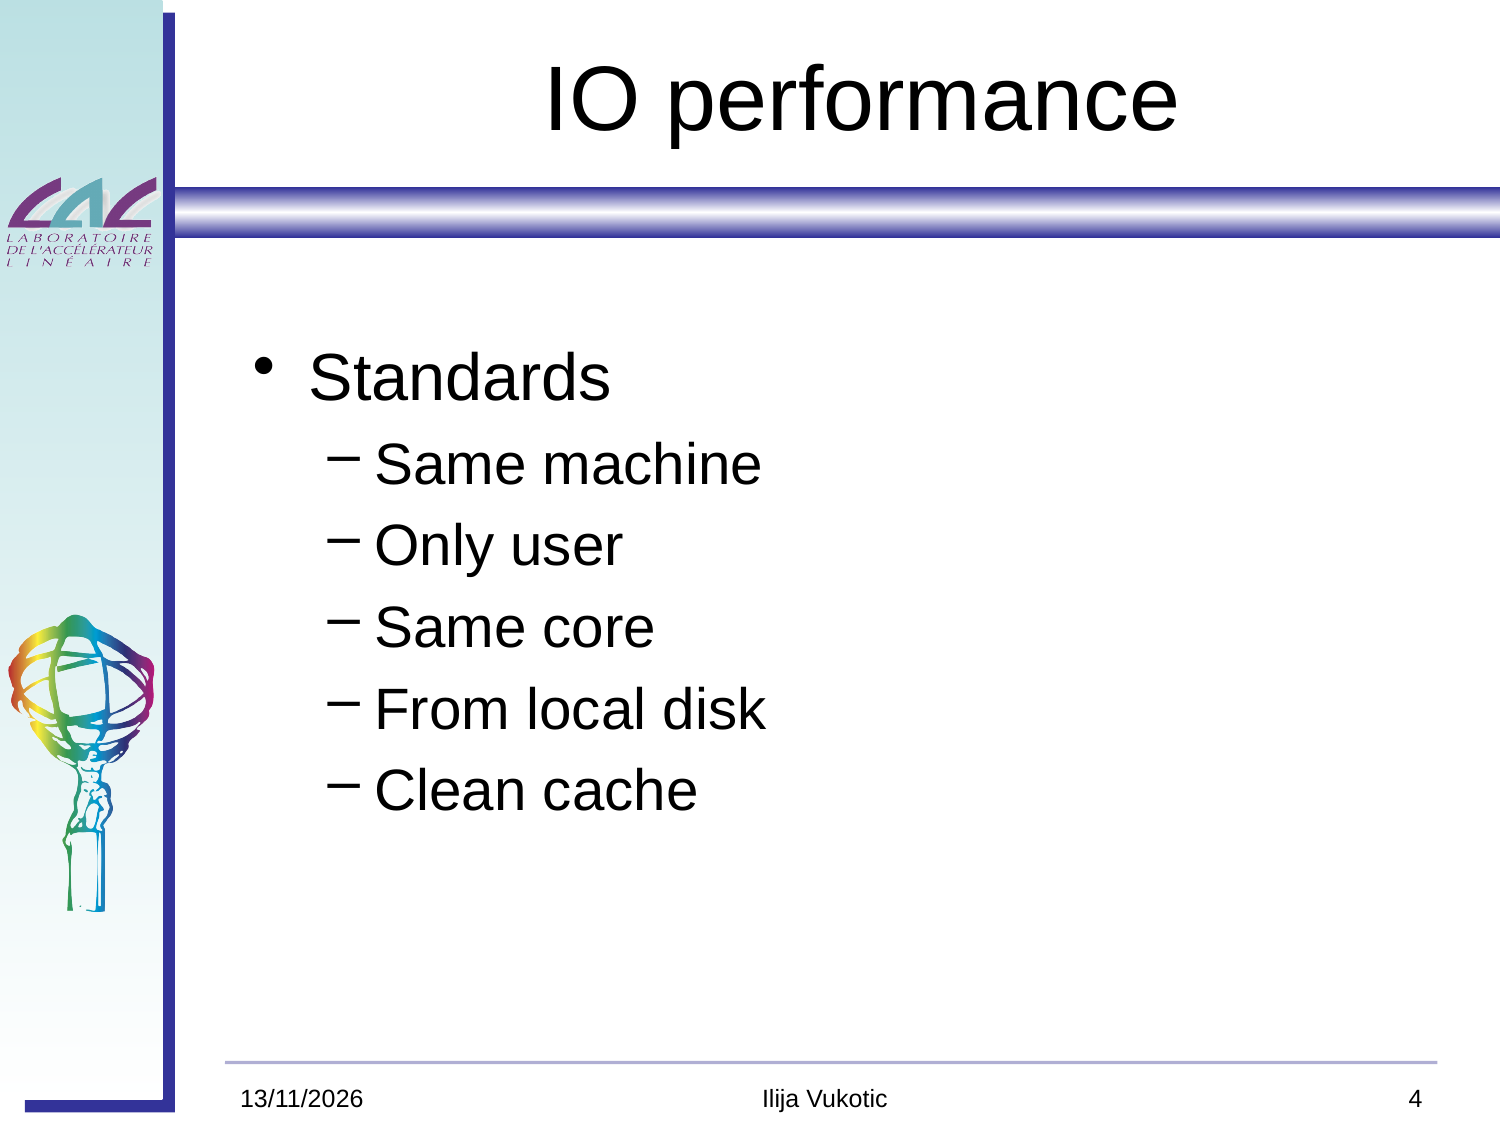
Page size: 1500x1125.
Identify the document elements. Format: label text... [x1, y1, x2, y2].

slide_number 4 [1124, 1074, 1438, 1124]
footer Ilija Vukotic [574, 1074, 1076, 1125]
picture [4, 612, 157, 913]
picture [4, 174, 168, 269]
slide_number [224, 1074, 538, 1125]
list Standards Same machine Only user Same core From local disk Clean cache [237, 326, 1388, 1002]
title IO performance [225, 0, 1500, 188]
